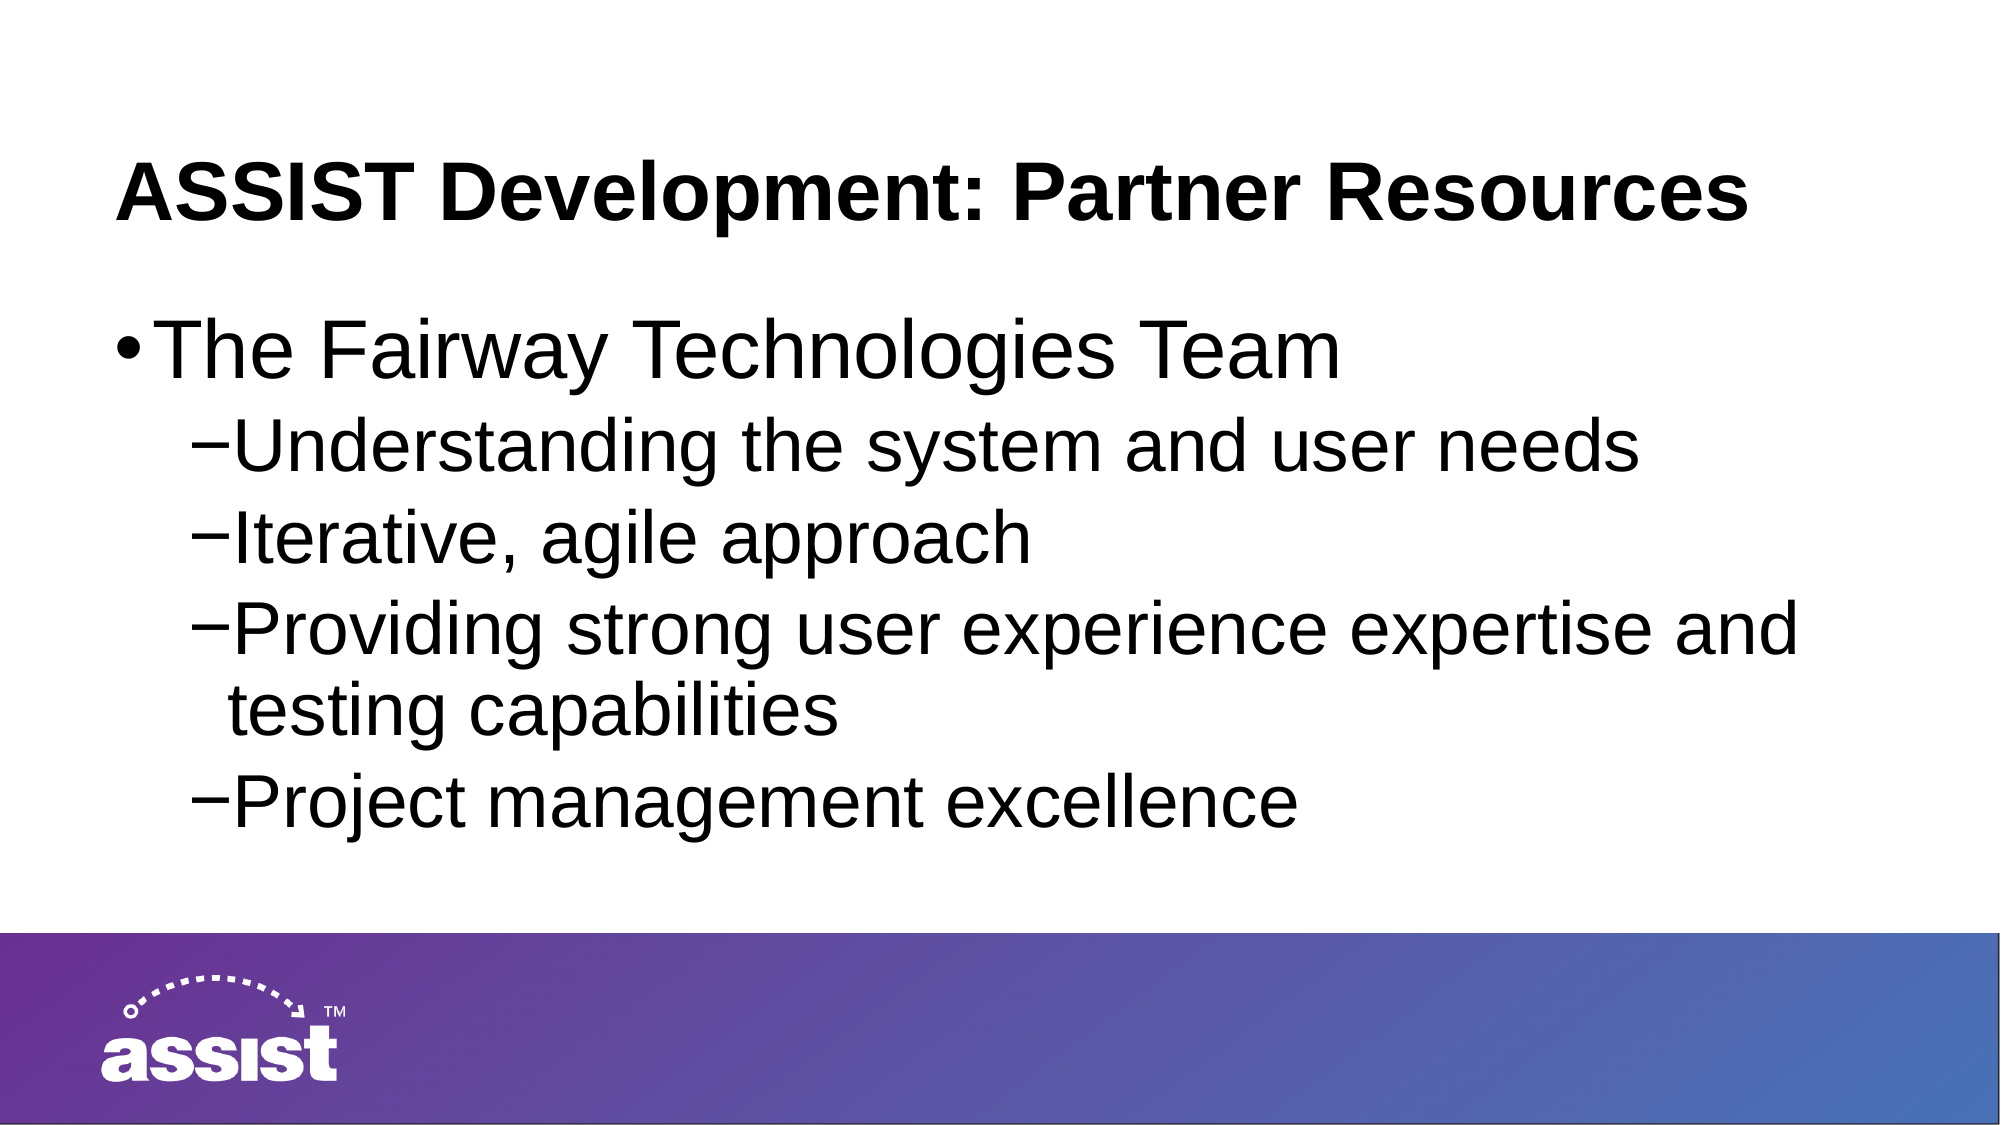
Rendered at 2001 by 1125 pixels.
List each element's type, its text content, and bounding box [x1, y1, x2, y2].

list The Fairway Technologies Team Understanding the system and user needs Iterative, agile approach Providing strong user experience expertise and testing capabilities Project management excellence [99, 299, 1900, 926]
picture [0, 933, 2000, 1125]
title ASSIST Development: Partner Resources [99, 93, 1900, 281]
